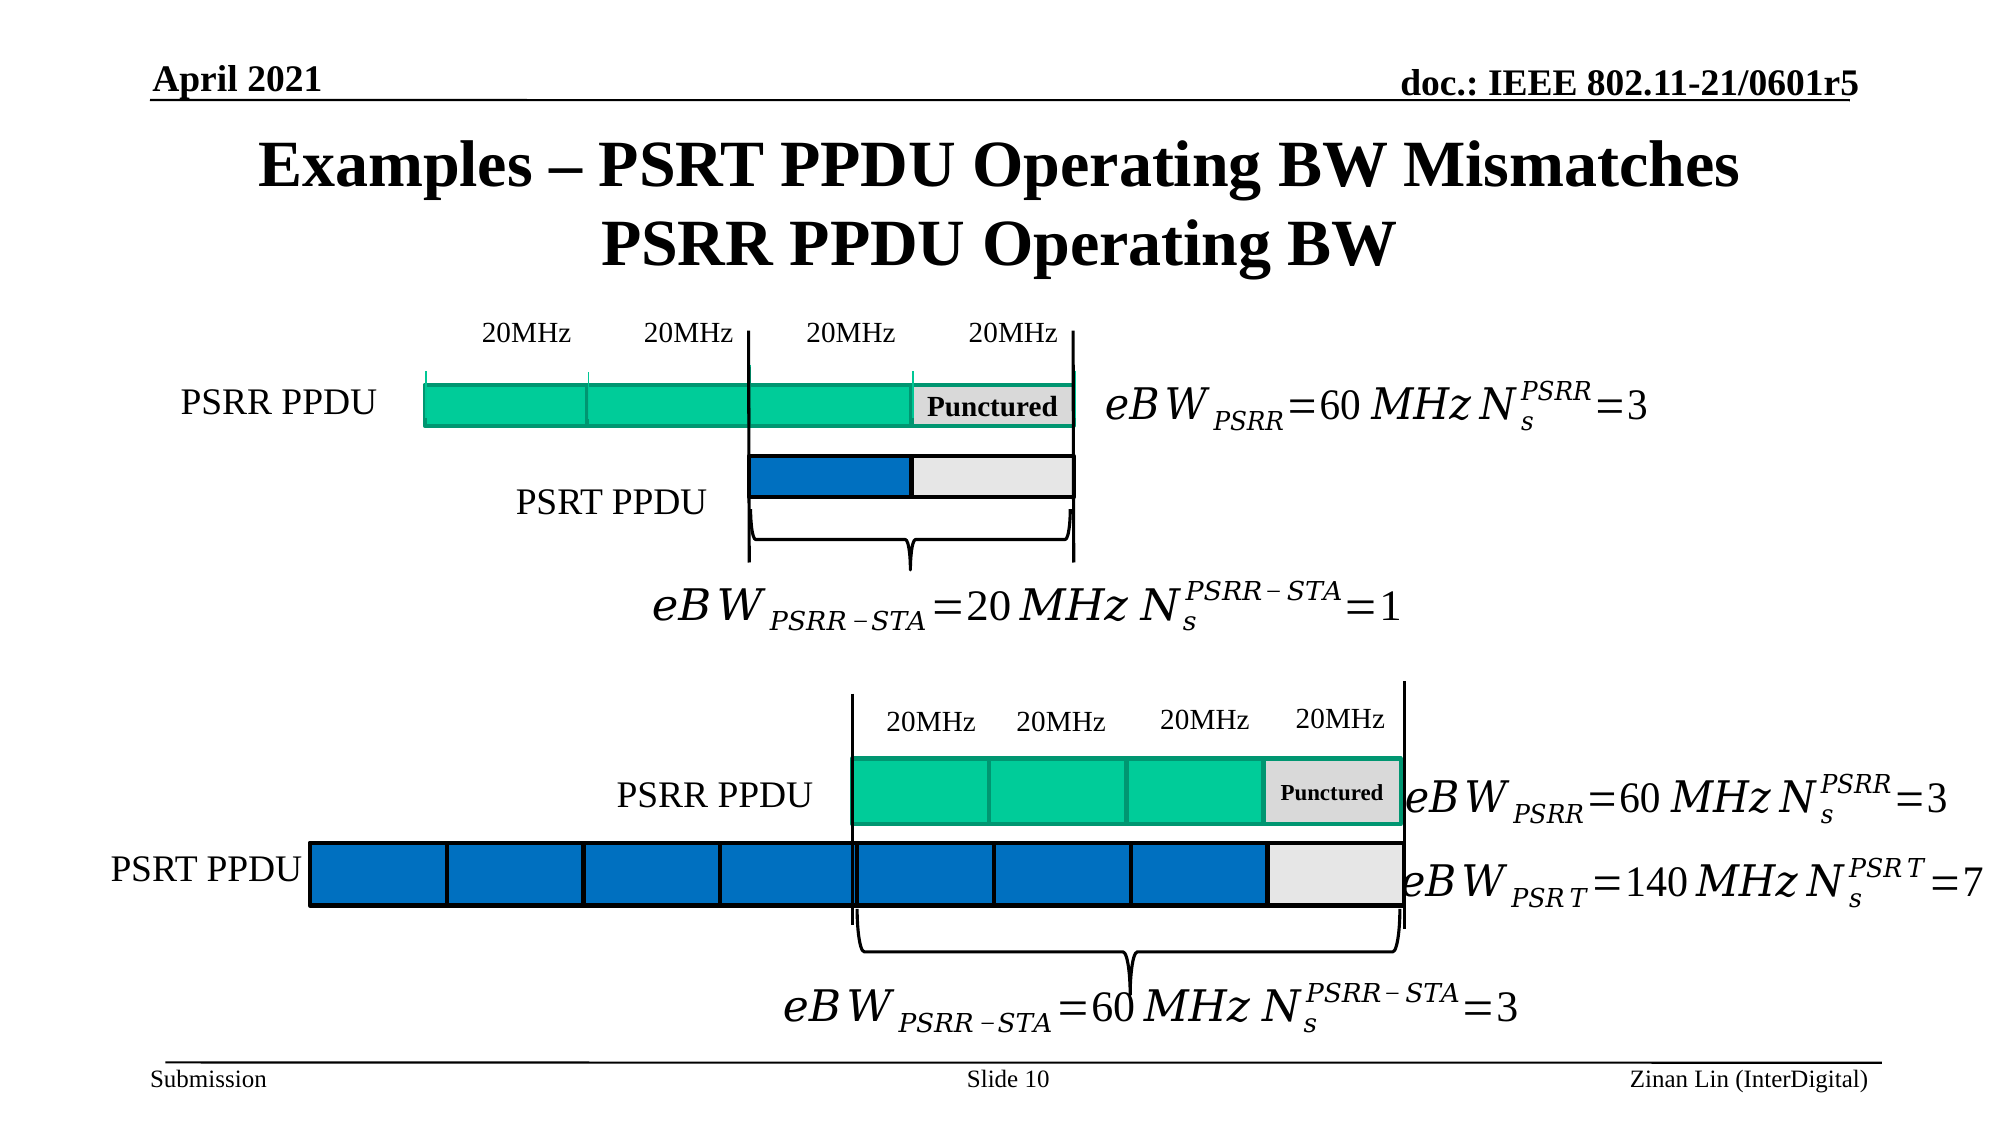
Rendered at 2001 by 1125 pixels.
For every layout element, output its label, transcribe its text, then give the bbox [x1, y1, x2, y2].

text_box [424, 384, 744, 426]
text_box 20MHz [953, 305, 1074, 356]
text_box 20MHz [1001, 694, 1121, 745]
text_box 20MHz [791, 305, 911, 356]
text_box PSRT PPDU [501, 469, 723, 530]
text_box PSRR PPDU [165, 369, 393, 430]
text_box [754, 509, 1069, 570]
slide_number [152, 54, 563, 100]
text_box 20MHz [1280, 691, 1400, 742]
text_box 20MHz [629, 305, 749, 356]
text_box [857, 914, 1400, 995]
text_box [754, 455, 1069, 498]
text_box 20MHz [1145, 693, 1265, 744]
title Examples – PSRT PPDU Operating BW Mismatches PSRR PPDU Operating BW [149, 112, 1850, 288]
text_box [858, 842, 1400, 906]
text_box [858, 758, 1400, 825]
footer Zinan Lin (InterDigital) [1171, 1061, 1869, 1093]
text_box PSRR PPDU [601, 762, 829, 823]
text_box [754, 384, 1069, 426]
slide_number Slide 10 [950, 1061, 1067, 1123]
text_box 20MHz [871, 694, 992, 745]
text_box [309, 842, 848, 906]
text_box 20MHz [467, 305, 587, 356]
text_box PSRT PPDU [95, 836, 318, 897]
